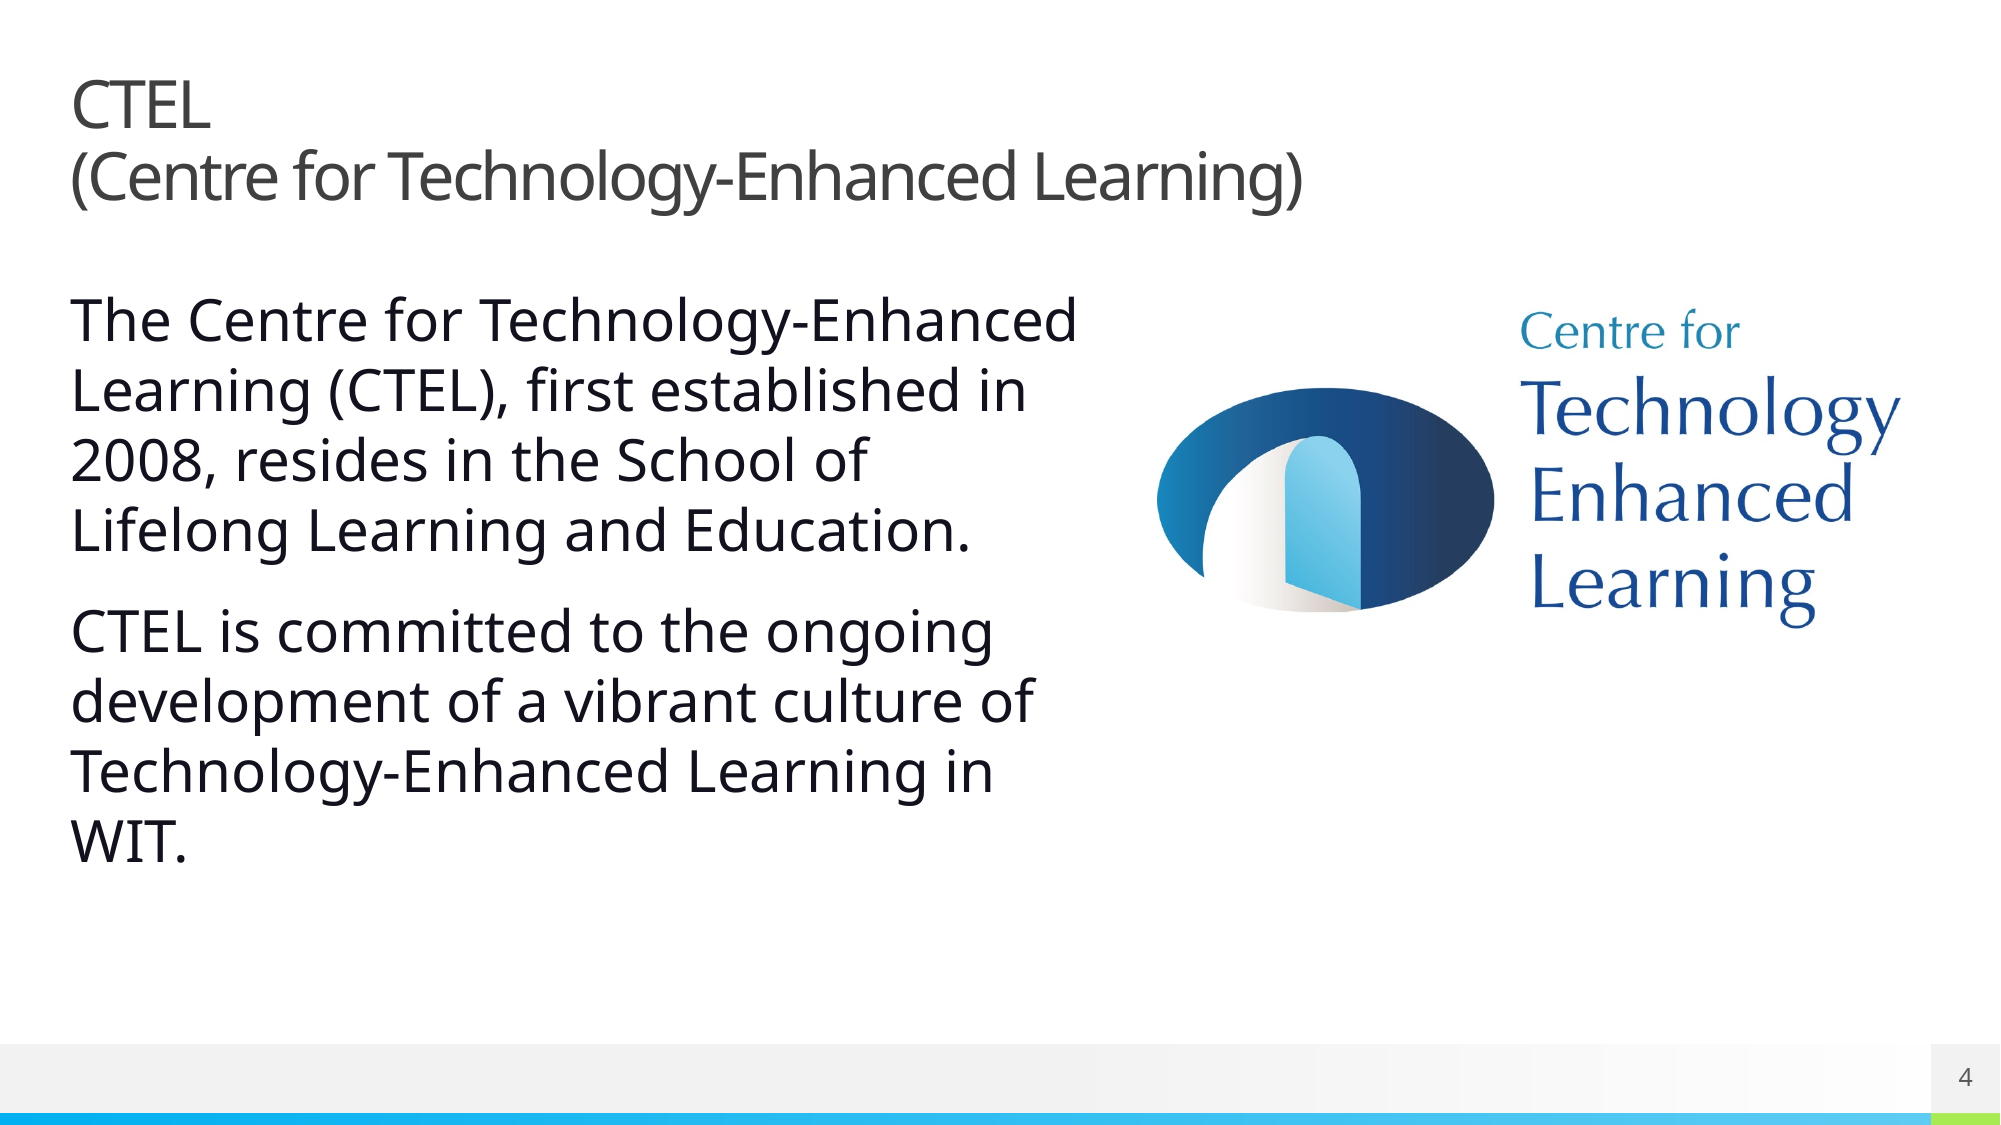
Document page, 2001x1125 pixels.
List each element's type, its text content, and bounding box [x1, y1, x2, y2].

picture [1157, 283, 1909, 846]
title CTEL (Centre for Technology-Enhanced Learning) [70, 70, 1932, 142]
list The Centre for Technology-Enhanced Learning (CTEL), first established in 2008, resides in the School of Lifelong Learning and Education. CTEL is committed to the ongoing development of a vibrant culture of Technology-Enhanced Learning in WIT. [70, 283, 1089, 998]
slide_number 4 [1931, 1044, 2000, 1114]
